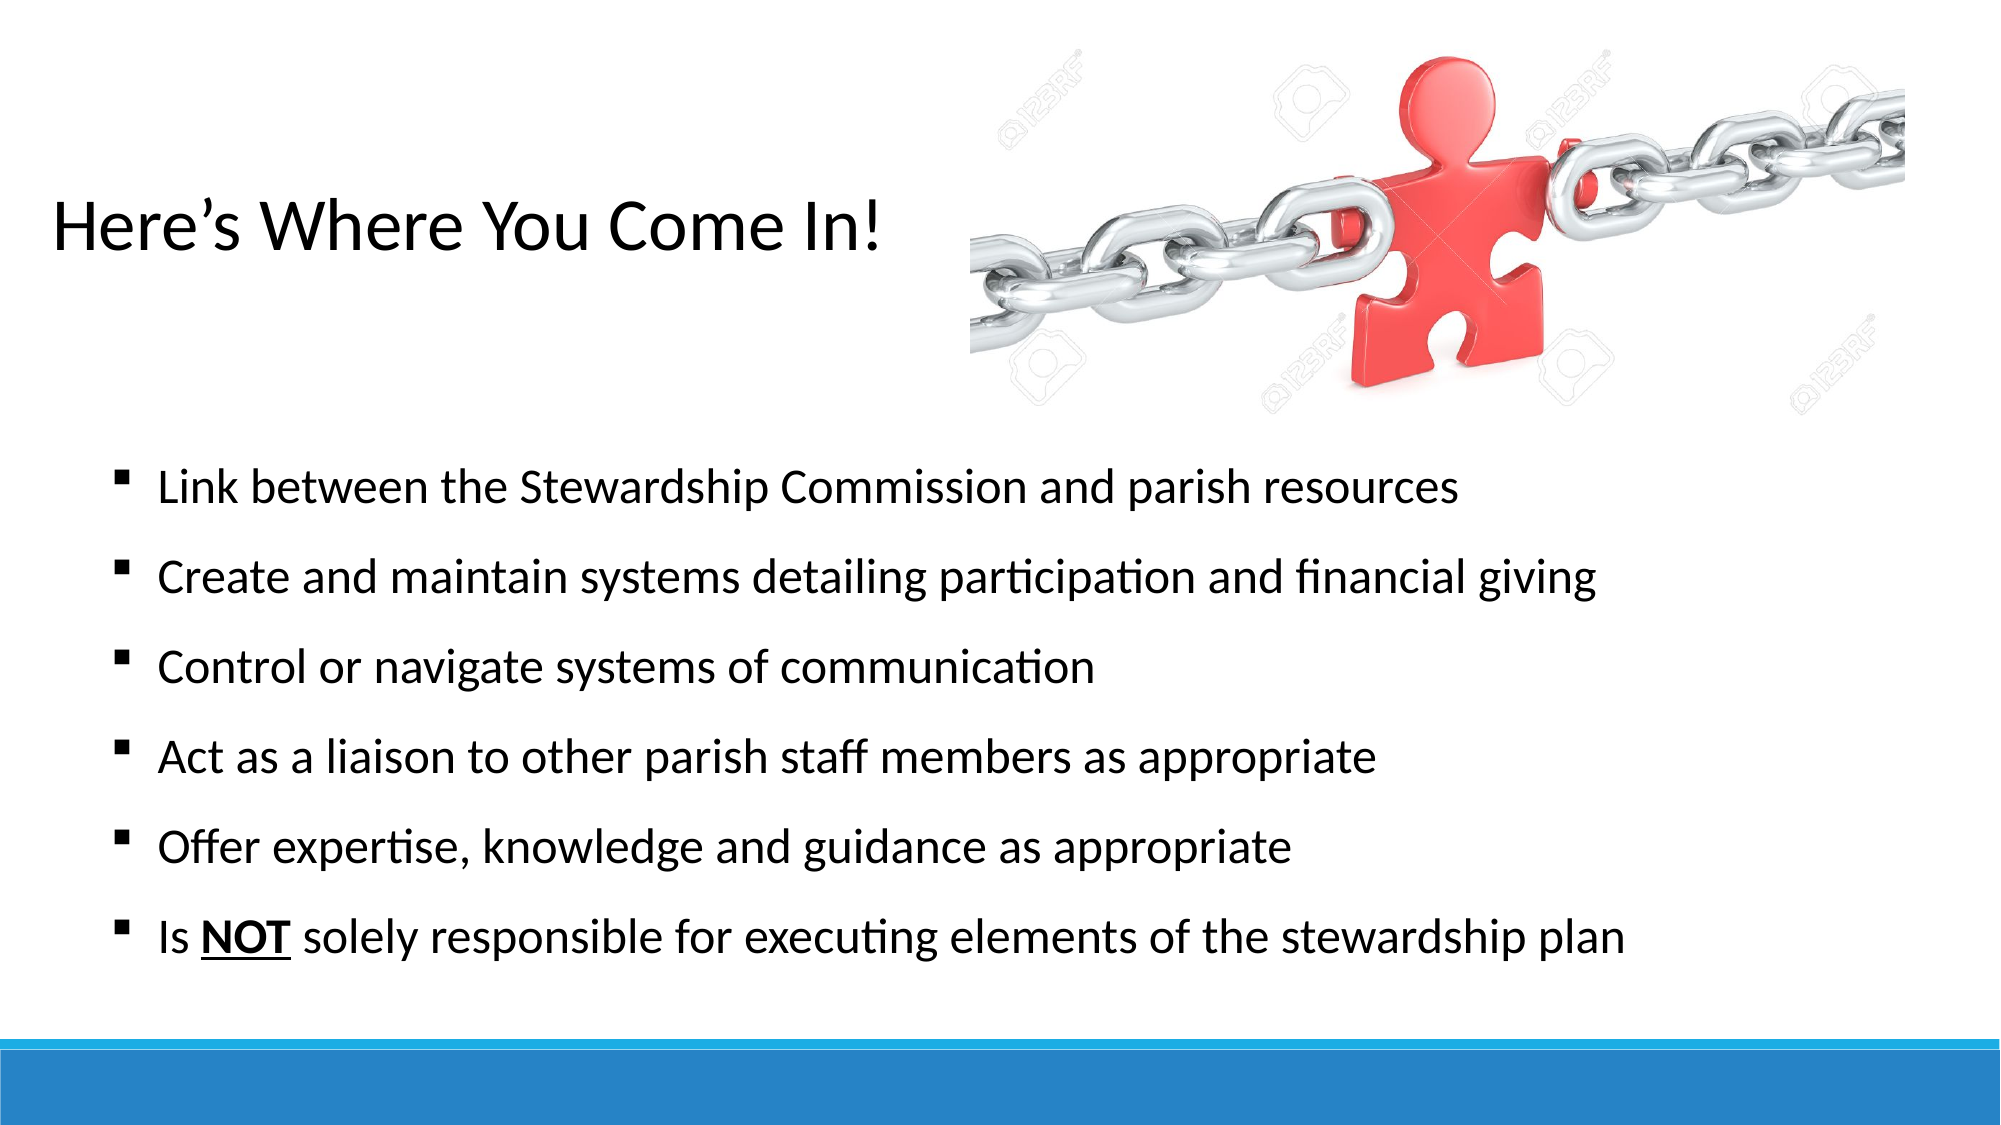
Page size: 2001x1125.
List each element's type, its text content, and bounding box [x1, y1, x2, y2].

text_box Here’s Where You Come In! [37, 168, 967, 274]
picture [970, 26, 1905, 417]
text_box Link between the Stewardship Commission and parish resources Create and maintain systems detailing participation and financial giving Control or navigate systems of communication Act as a liaison to other parish staff members as appropriate Offer expertise, knowledge and guidance as appropriate Is NOT solely responsible for executing elements of the stewardship plan [95, 416, 1905, 1106]
